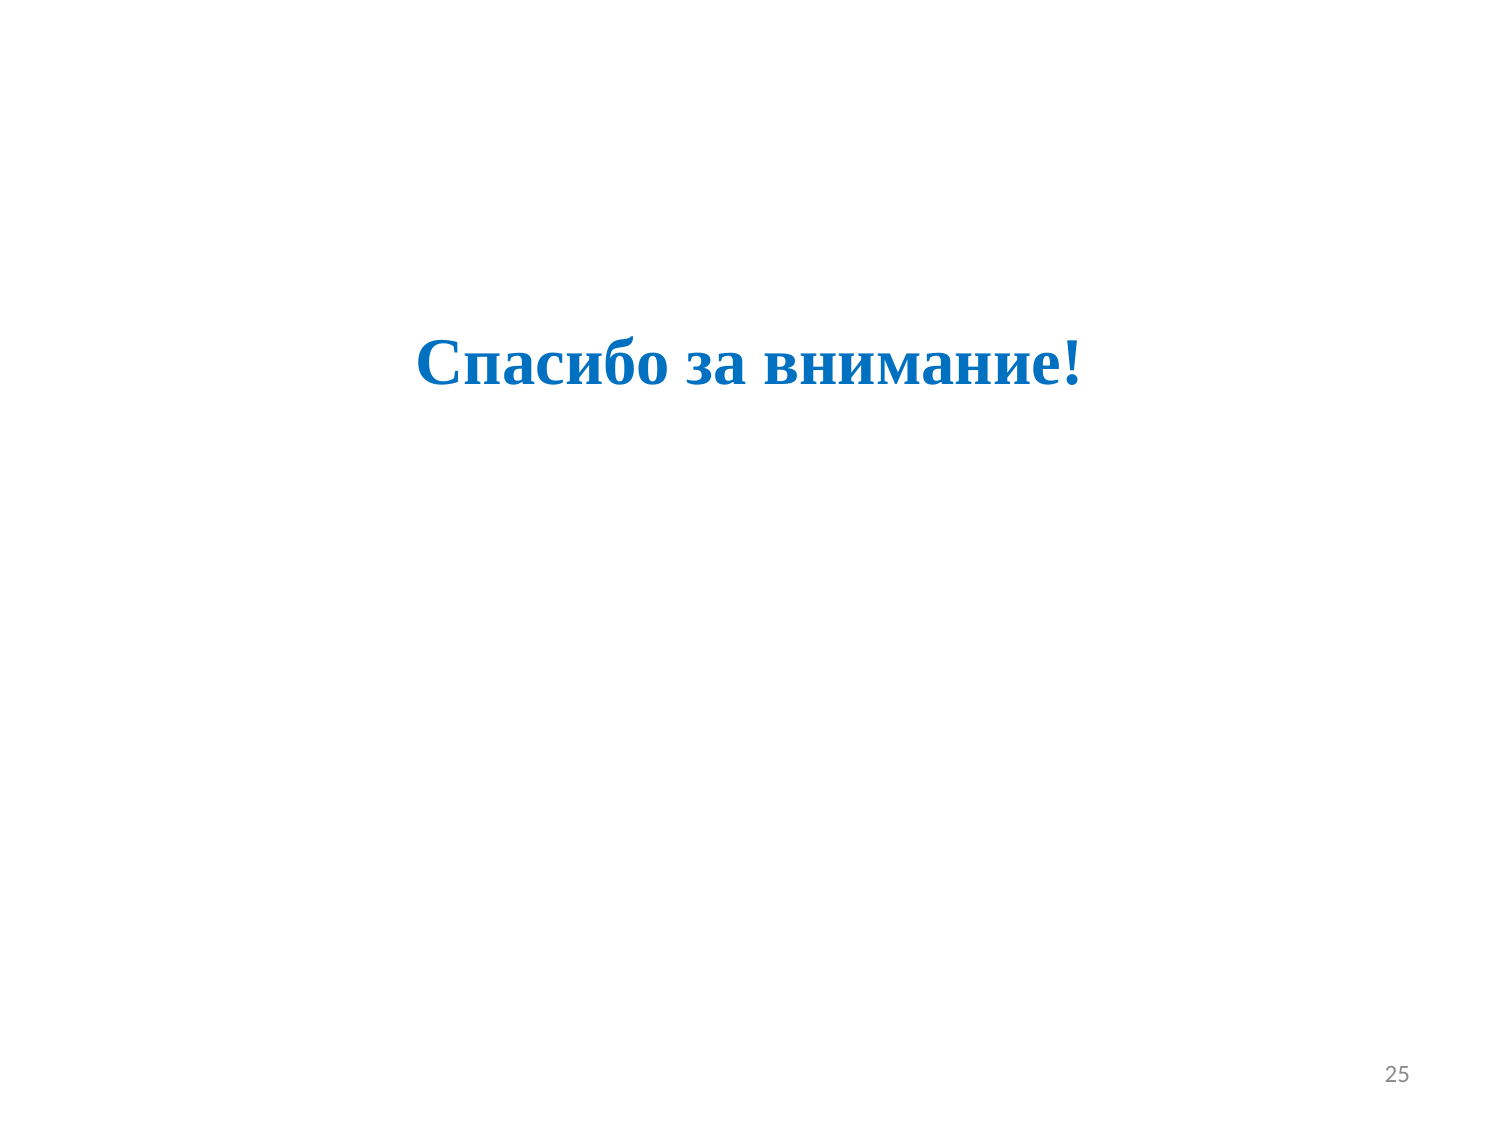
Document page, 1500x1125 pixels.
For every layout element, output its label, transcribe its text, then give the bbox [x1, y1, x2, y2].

subtitle Спасибо за внимание! [29, 30, 1471, 1083]
slide_number 25 [1074, 1042, 1425, 1103]
